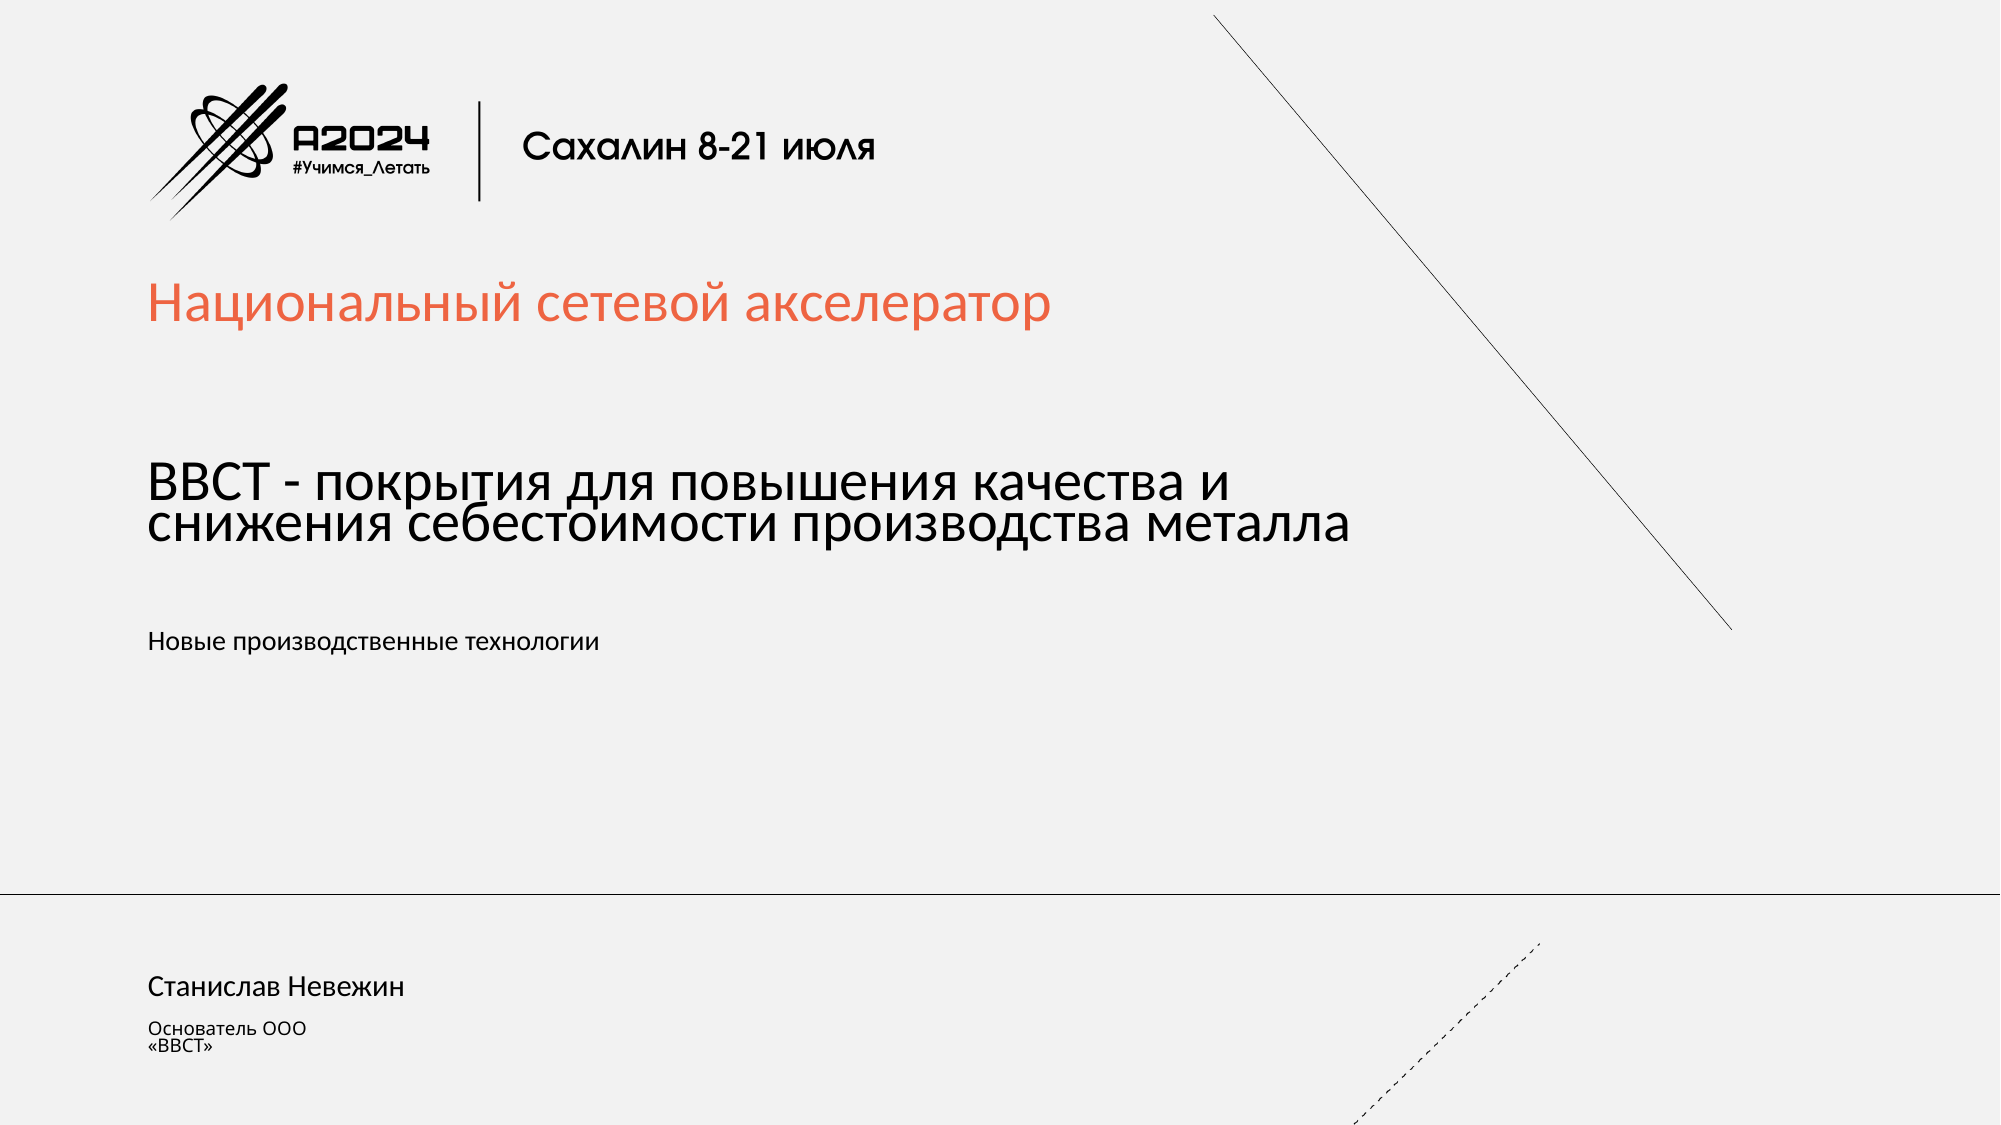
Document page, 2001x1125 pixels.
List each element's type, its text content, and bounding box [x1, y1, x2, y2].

text_box ВВСТ - покрытия для повышения качества и снижения себестоимости производства металла [147, 470, 1213, 532]
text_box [1213, 14, 1732, 630]
picture [1339, 942, 1540, 1125]
text_box Новые производственные технологии [147, 624, 900, 650]
text_box Национальный сетевой акселератор [147, 291, 1152, 345]
picture [90, 18, 933, 287]
text_box Основатель ООО «ВВСТ» [147, 1022, 368, 1060]
text_box Станислав Невежин [147, 968, 534, 1006]
